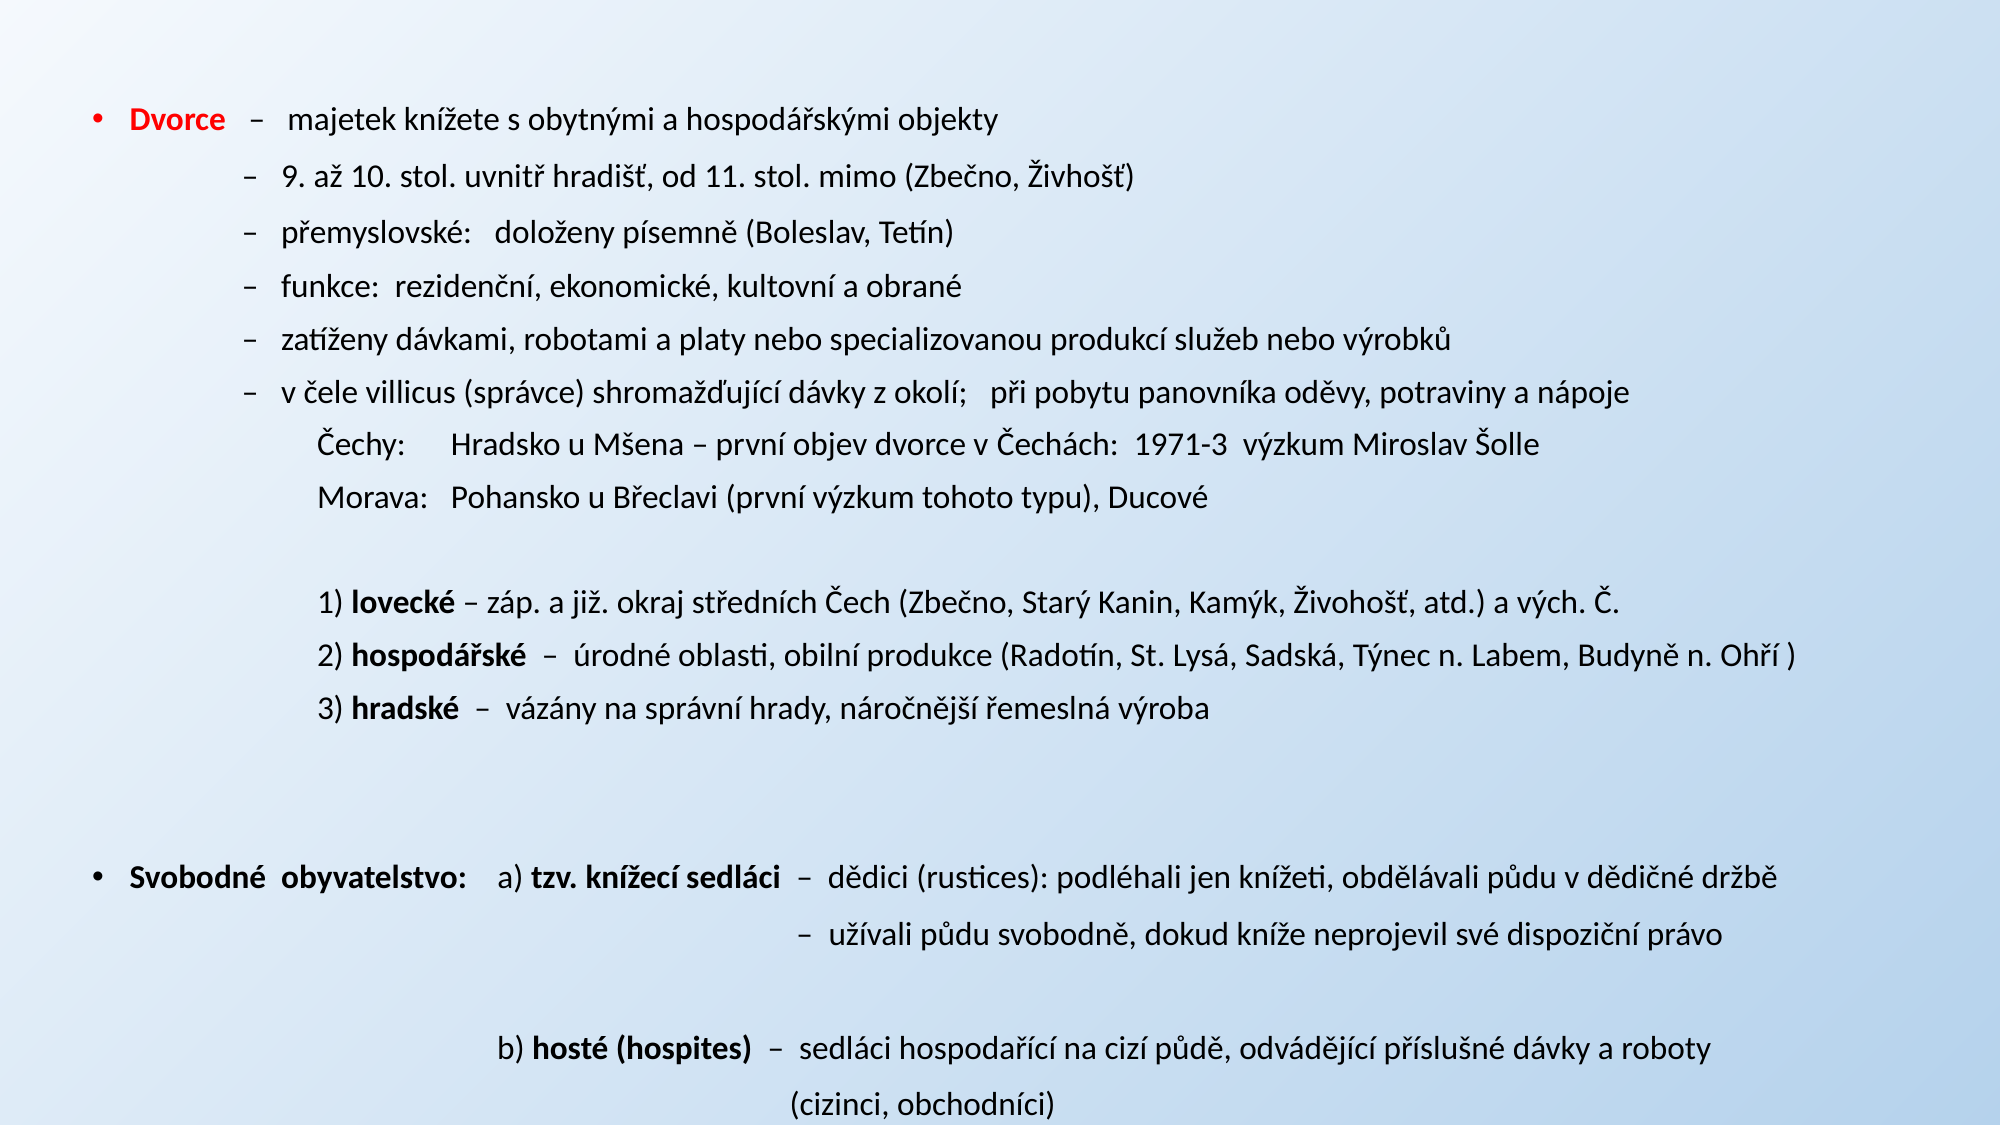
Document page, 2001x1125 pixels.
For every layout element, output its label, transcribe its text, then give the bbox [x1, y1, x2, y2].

list Dvorce – majetek knížete s obytnými a hospodářskými objekty – 9. až 10. stol. uvnitř hradišť, od 11. stol. mimo (Zbečno, Živhošť) – přemyslovské: doloženy písemně (Boleslav, Tetín) – funkce: rezidenční, ekonomické, kultovní a obrané – zatíženy dávkami, robotami a platy nebo specializovanou produkcí služeb nebo výrobků – v čele villicus (správce) shromažďující dávky z okolí; při pobytu panovníka oděvy, potraviny a nápoje Čechy: Hradsko u Mšena – první objev dvorce v Čechách: 1971-3 výzkum Miroslav Šolle Morava: Pohansko u Břeclavi (první výzkum tohoto typu), Ducové 1) lovecké – záp. a již. okraj středních Čech (Zbečno, Starý Kanin, Kamýk, Živohošť, atd.) a vých. Č. 2) hospodářské – úrodné oblasti, obilní produkce (Radotín, St. Lysá, Sadská, Týnec n. Labem, Budyně n. Ohří ) 3) hradské – vázány na správní hrady, náročnější řemeslná výroba Svobodné obyvatelstvo: a) tzv. knížecí sedláci – dědici (rustices): podléhali jen knížeti, obdělávali půdu v dědičné držbě – užívali půdu svobodně, dokud kníže neprojevil své dispoziční právo b) hosté (hospites) – sedláci hospodařící na cizí půdě, odvádějící příslušné dávky a roboty (cizinci, obchodníci) [77, 94, 2000, 1125]
